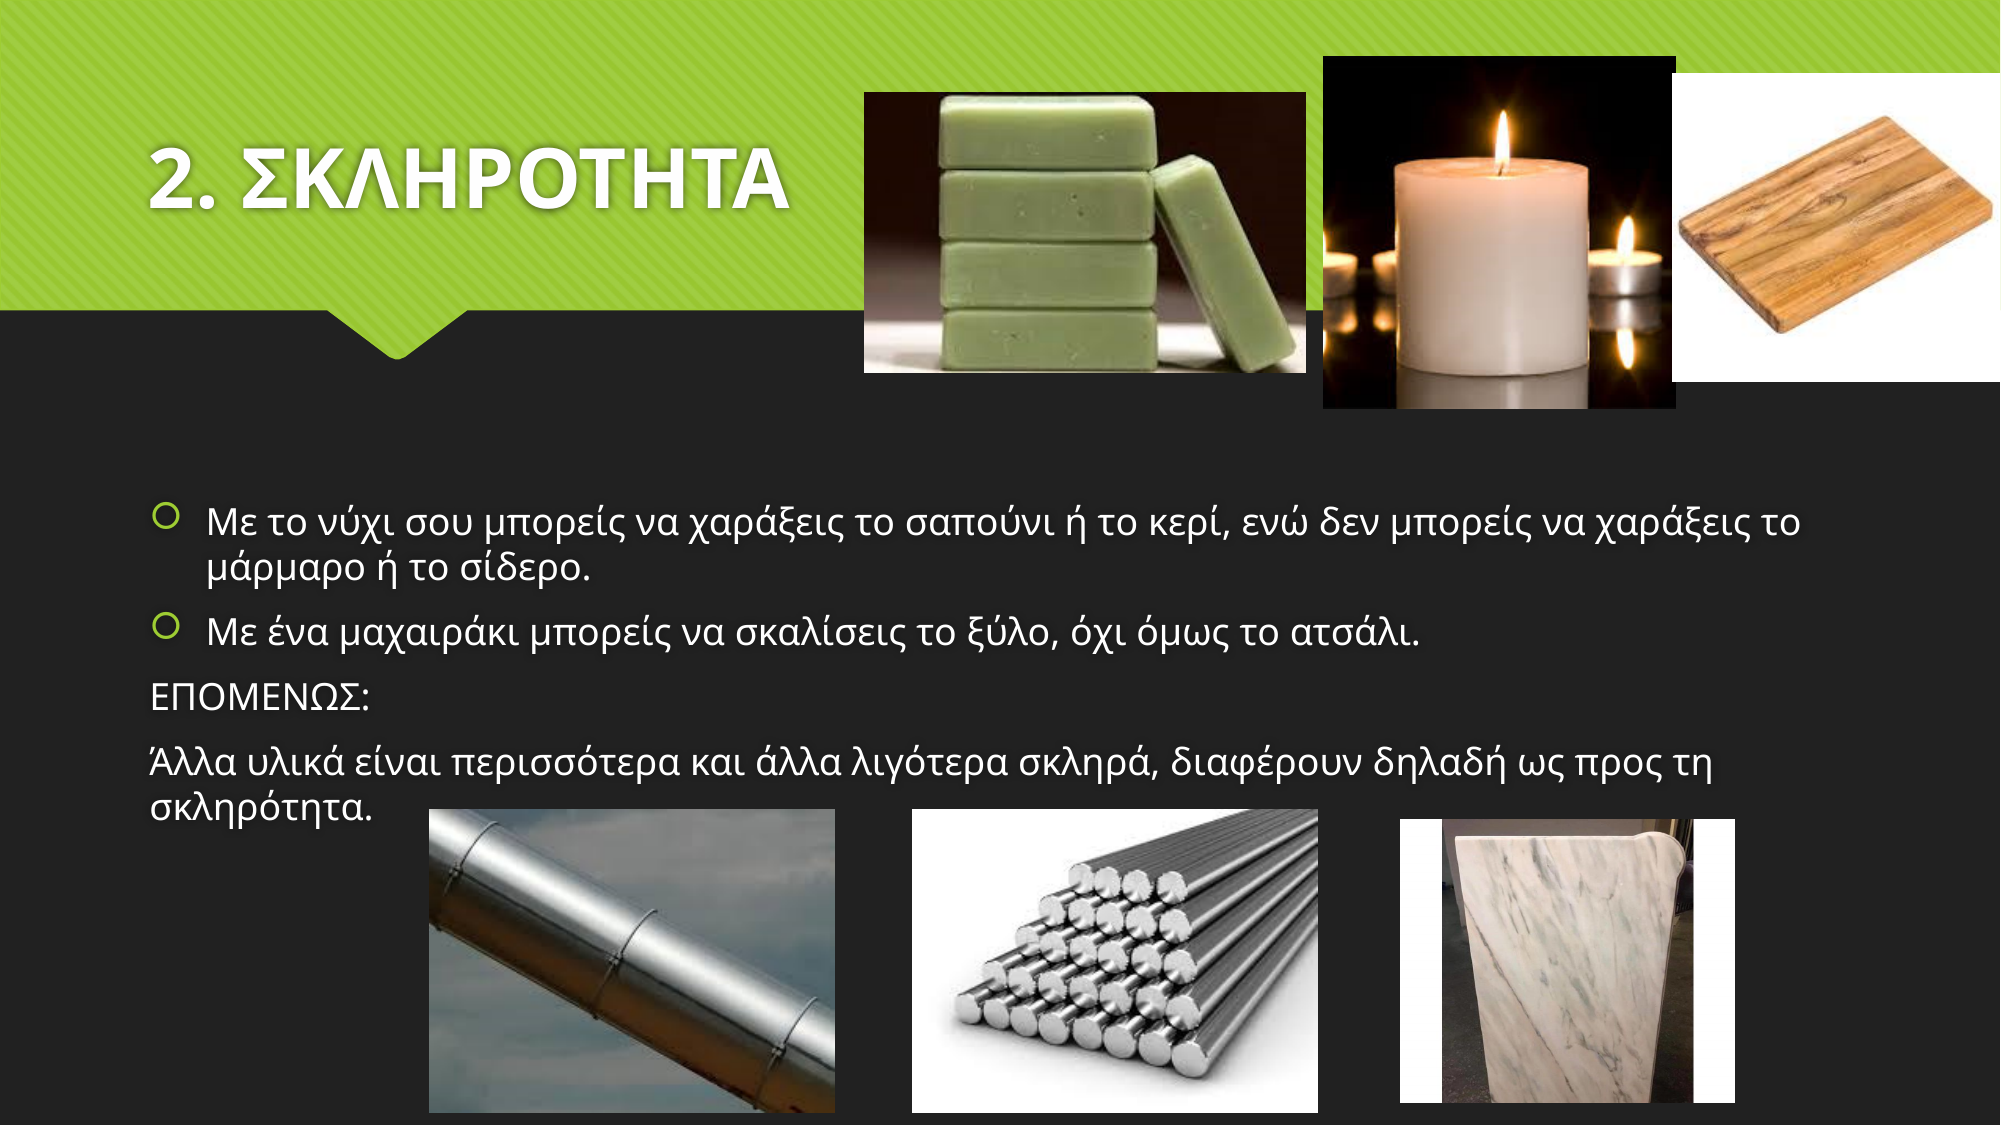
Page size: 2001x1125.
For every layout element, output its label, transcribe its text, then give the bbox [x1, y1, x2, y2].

picture [1400, 819, 1735, 1104]
picture [1323, 56, 2000, 409]
list Με το νύχι σου μπορείς να χαράξεις το σαπούνι ή το κερί, ενώ δεν μπορείς να χαράξεις το μάρμαρο ή το σίδερο. Με ένα μαχαιράκι μπορείς να σκαλίσεις το ξύλο, όχι όμως το ατσάλι. ΕΠΟΜΕΝΩΣ: Άλλα υλικά είναι περισσότερα και άλλα λιγότερα σκληρά, διαφέρουν δηλαδή ως προς τη σκληρότητα. [134, 364, 1866, 962]
title 2. ΣΚΛΗΡΟΤΗΤΑ [132, 73, 1323, 233]
picture [912, 809, 1318, 1113]
picture [864, 92, 1306, 373]
picture [429, 809, 835, 1113]
